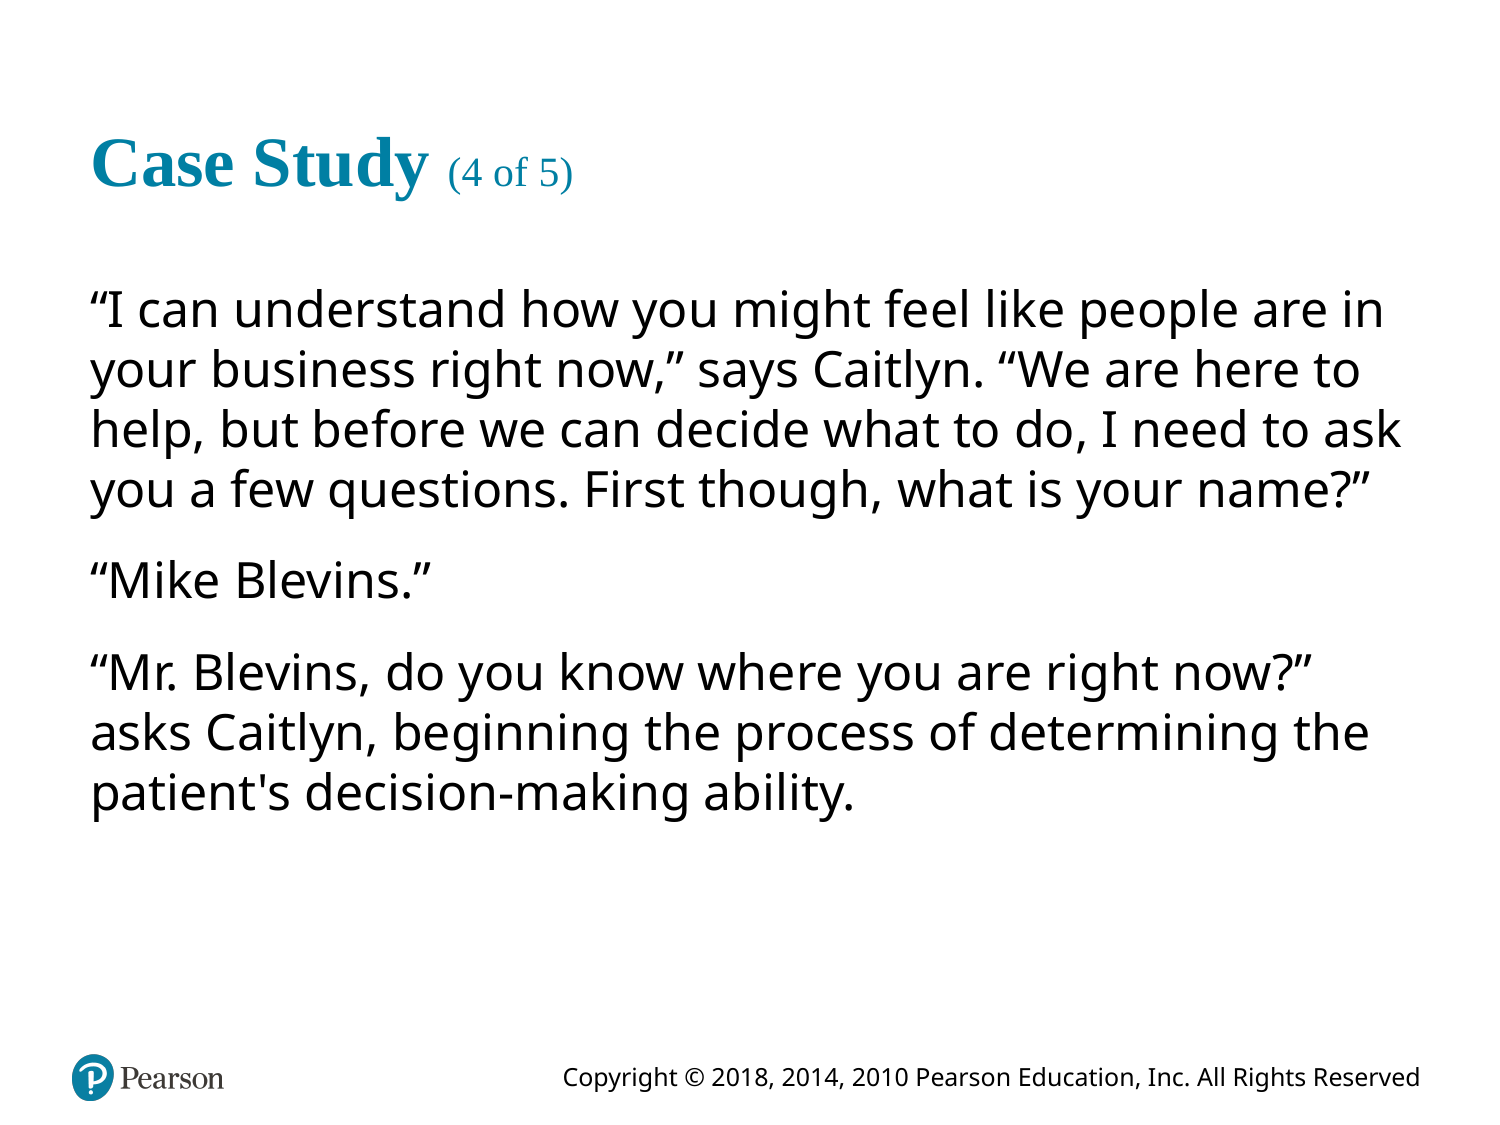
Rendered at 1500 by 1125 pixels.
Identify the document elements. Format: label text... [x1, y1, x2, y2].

picture [72, 1087, 83, 1101]
picture [80, 1063, 106, 1088]
picture [72, 1054, 88, 1070]
picture [98, 1054, 224, 1101]
title Case Study (4 of 5) [75, 35, 1425, 216]
list “I can understand how you might feel like people are in your business right now,” says Caitlyn. “We are here to help, but before we can decide what to do, I need to ask you a few questions. First though, what is your name?” “Mike Blevins.” “Mr. Blevins, do you know where you are right now?” asks Caitlyn, beginning the process of determining the patient's decision-making ability. [75, 262, 1425, 837]
